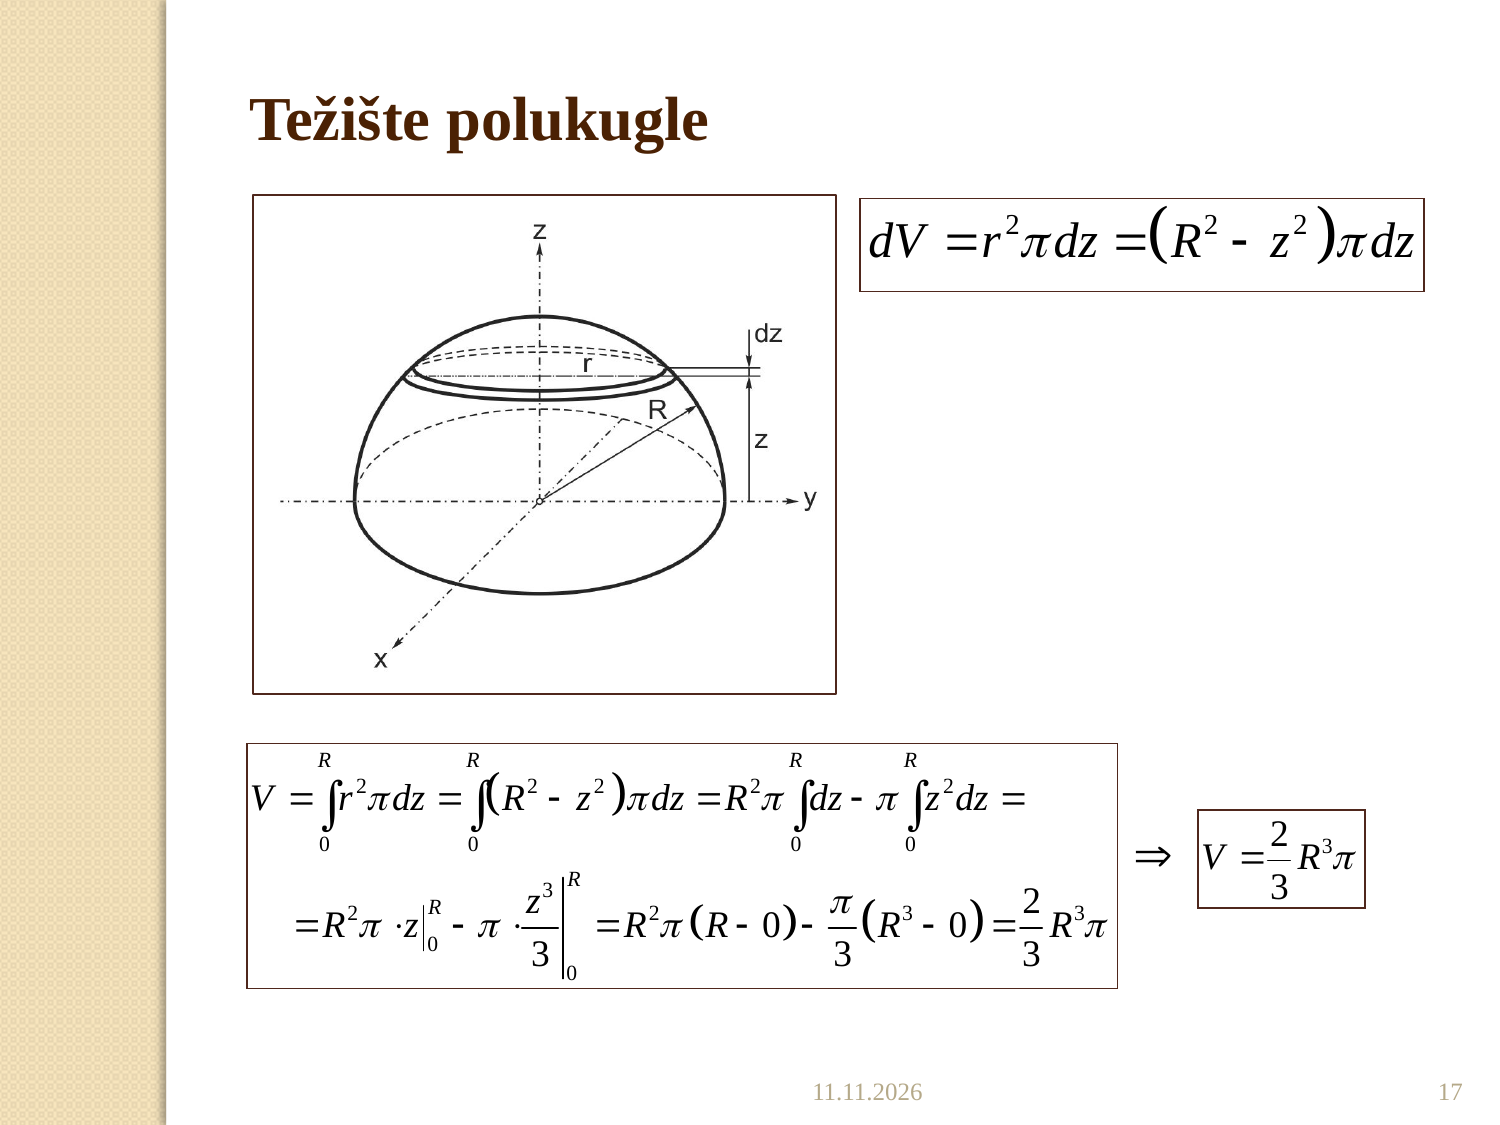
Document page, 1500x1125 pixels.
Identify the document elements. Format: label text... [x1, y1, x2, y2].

slide_number 17 [1413, 1034, 1488, 1113]
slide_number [587, 1034, 938, 1113]
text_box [1198, 810, 1365, 908]
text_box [860, 198, 1424, 291]
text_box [247, 743, 1117, 988]
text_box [1127, 833, 1191, 885]
text_box Težište polukugle [234, 70, 1407, 160]
picture [253, 196, 836, 693]
